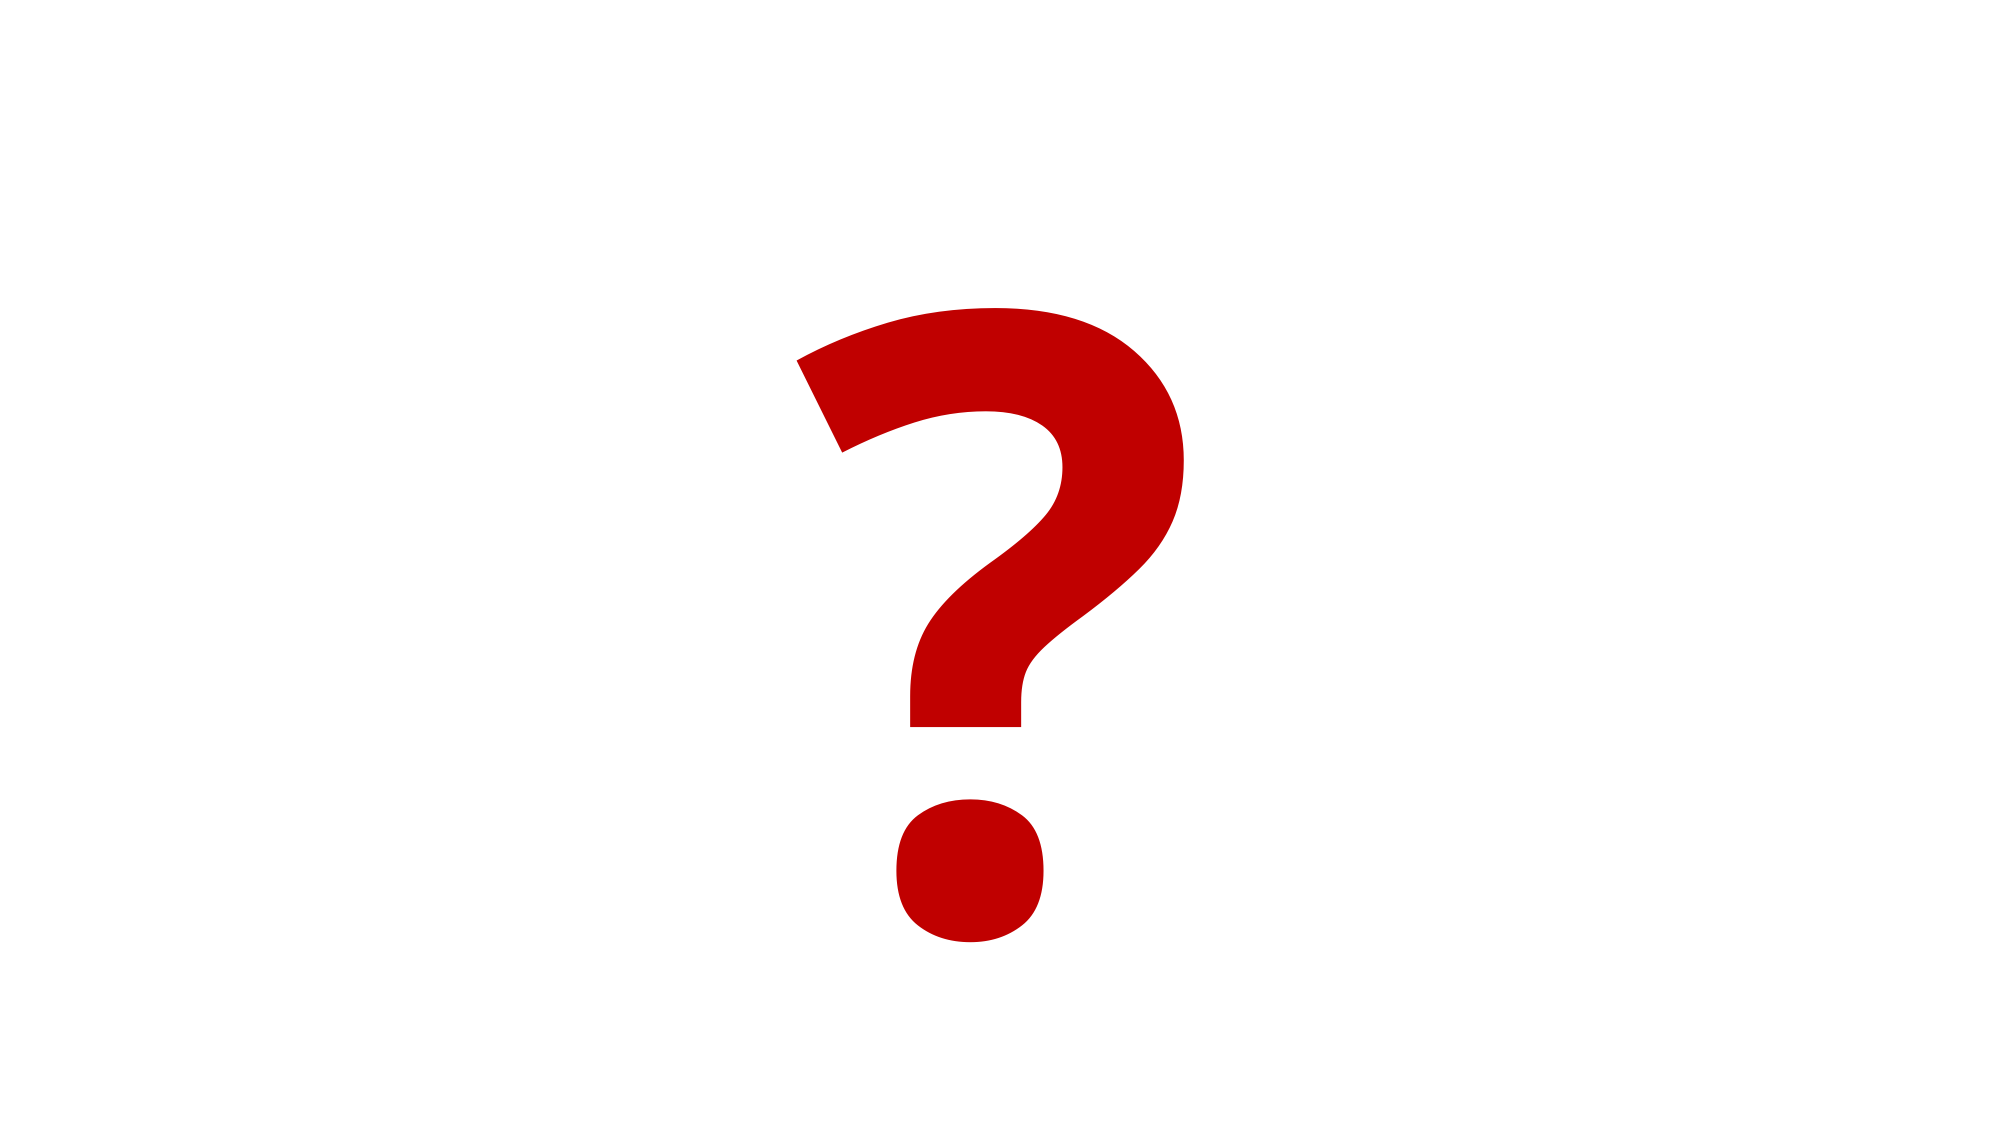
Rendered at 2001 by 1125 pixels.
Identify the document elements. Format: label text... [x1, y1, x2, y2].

title ? [249, 31, 1750, 1125]
